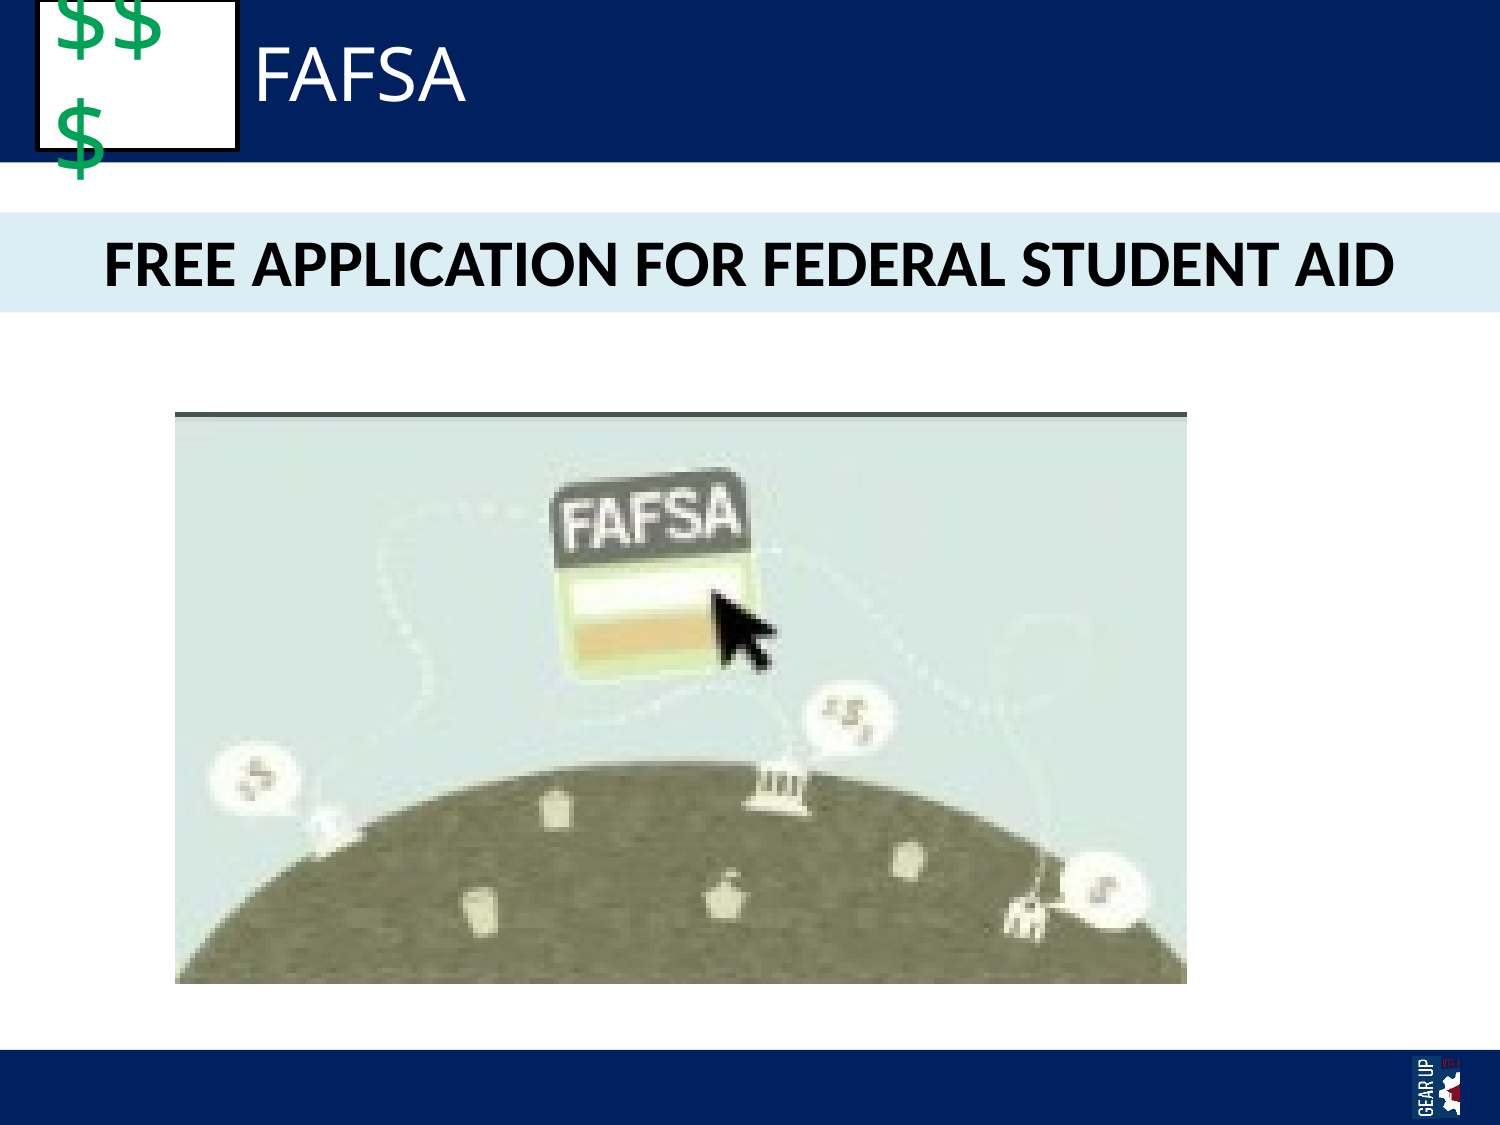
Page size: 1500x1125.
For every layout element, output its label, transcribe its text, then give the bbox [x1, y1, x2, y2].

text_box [174, 411, 1188, 985]
text_box FAFSA [240, 18, 1500, 148]
text_box $$$ [35, 0, 240, 152]
list FREE APPLICATION FOR FEDERAL STUDENT AID [0, 212, 1500, 313]
text_box [0, 0, 1500, 164]
text_box [0, 1048, 1500, 1125]
picture [1411, 1056, 1460, 1119]
